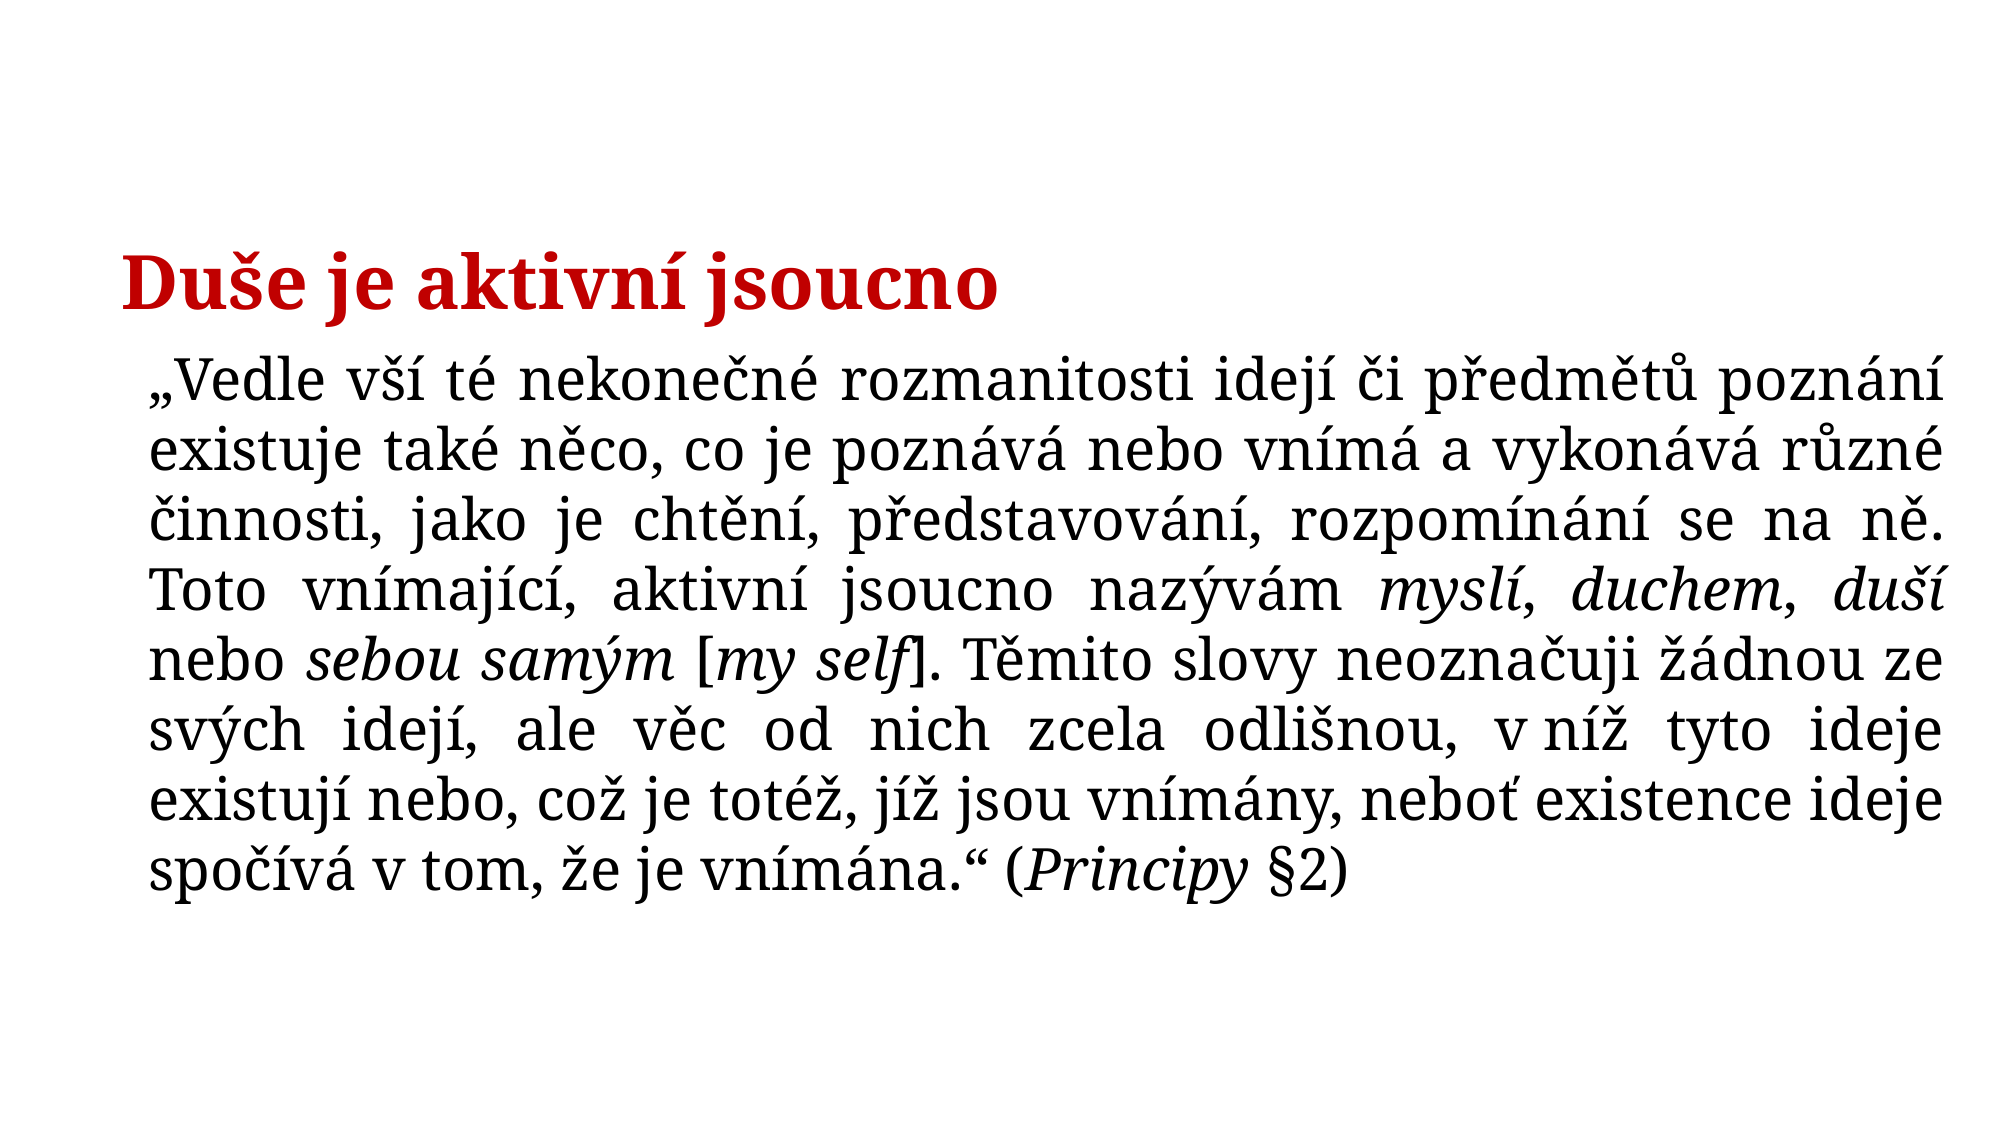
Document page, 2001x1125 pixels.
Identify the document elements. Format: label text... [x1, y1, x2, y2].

title Duše je aktivní jsoucno [0, 171, 1090, 390]
text_box „Vedle vší té nekonečné rozmanitosti idejí či předmětů poznání existuje také něco, co je poznává nebo vnímá a vykonává různé činnosti, jako je chtění, představování, rozpomínání se na ně. Toto vnímající, aktivní jsoucno nazývám myslí, duchem, duší nebo sebou samým [my self]. Těmito slovy neoznačuji žádnou ze svých idejí, ale věc od nich zcela odlišnou, v níž tyto ideje existují nebo, což je totéž, jíž jsou vnímány, neboť existence ideje spočívá v tom, že je vnímána.“ (Principy §2) [133, 334, 1961, 910]
